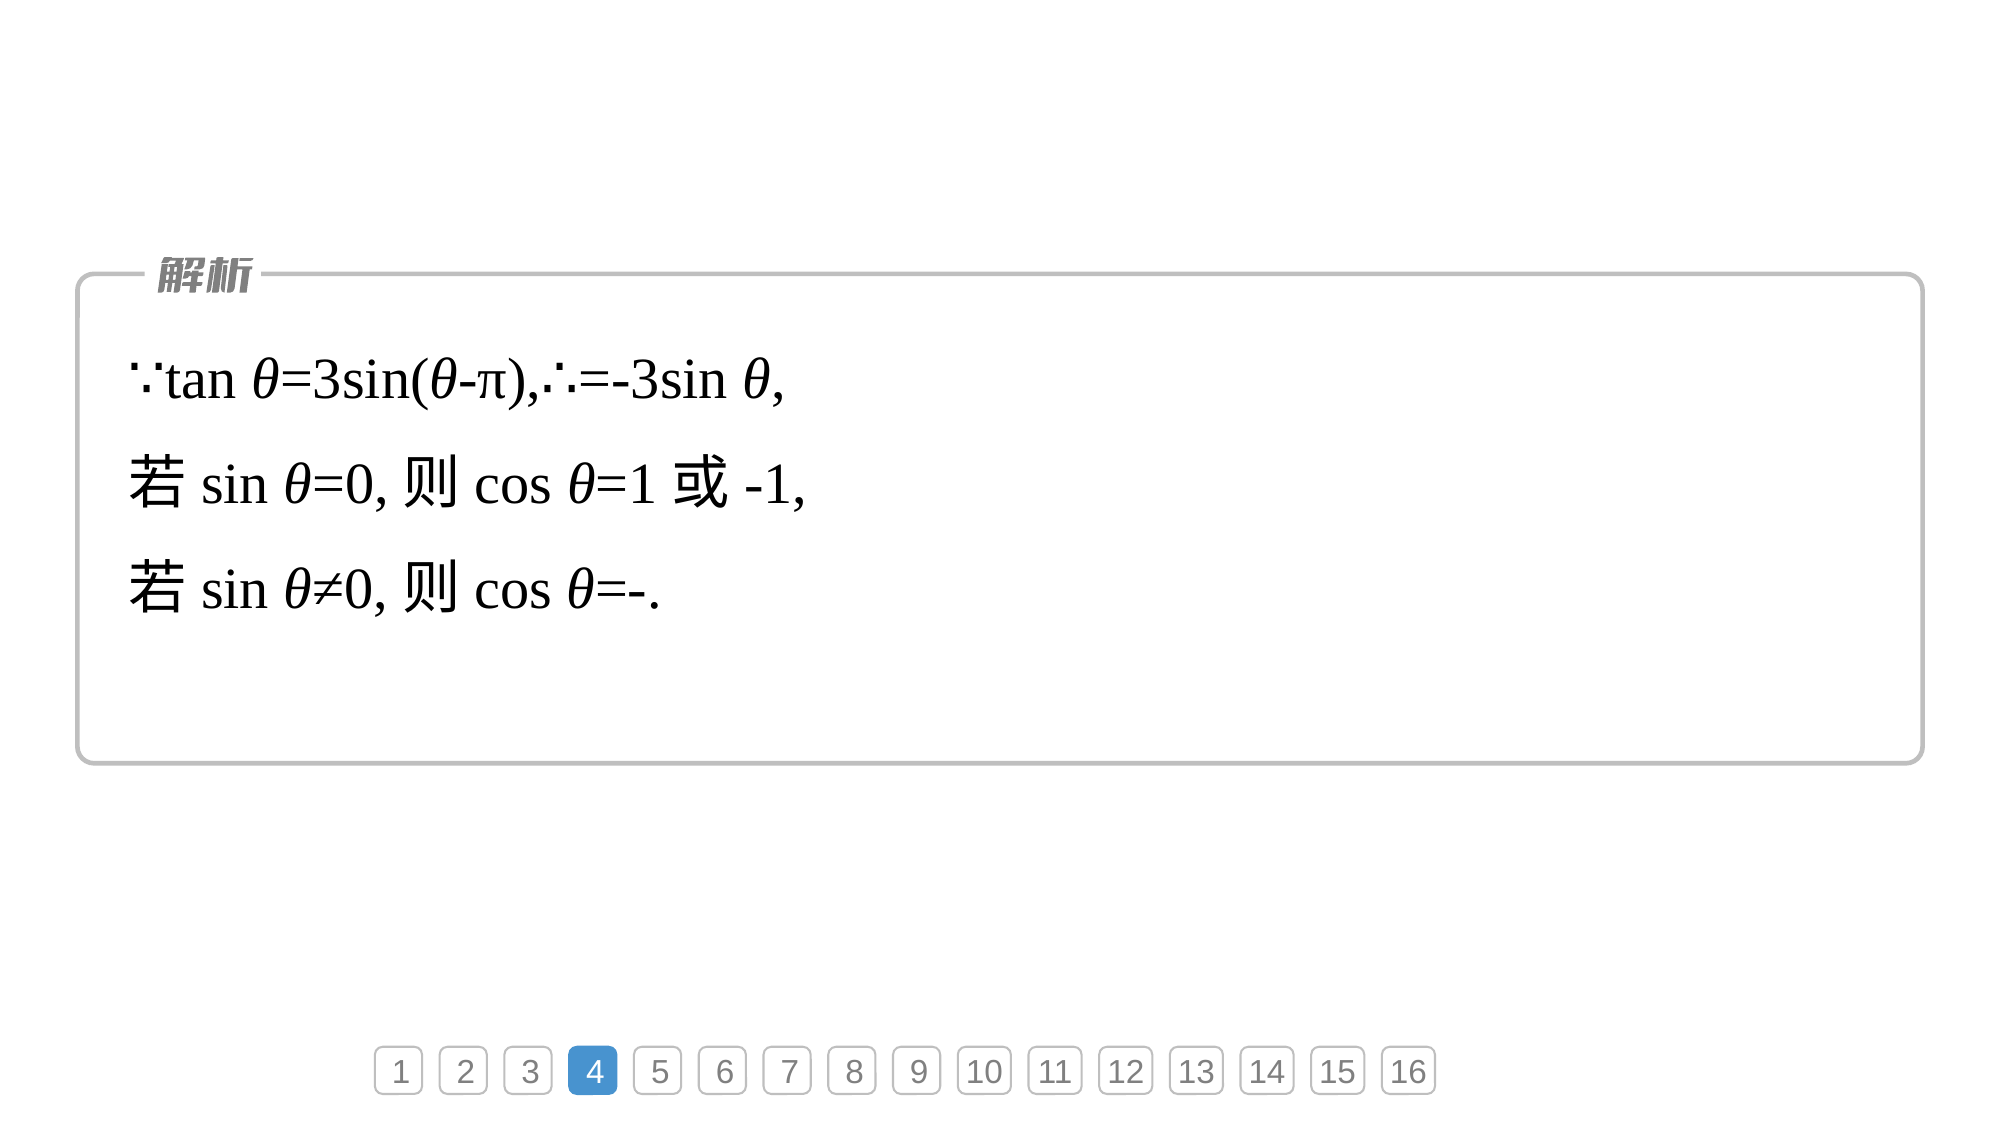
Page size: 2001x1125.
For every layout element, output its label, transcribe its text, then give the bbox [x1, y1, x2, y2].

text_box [77, 255, 1923, 764]
text_box 3 [503, 1045, 553, 1096]
text_box 12 [1098, 1045, 1154, 1096]
text_box 1 [373, 1045, 424, 1096]
text_box 15 [1310, 1045, 1366, 1096]
text_box 9 [891, 1045, 942, 1096]
text_box 6 [697, 1045, 748, 1096]
text_box 14 [1239, 1045, 1295, 1096]
text_box 10 [956, 1045, 1012, 1096]
text_box 8 [827, 1045, 877, 1096]
text_box 16 [1380, 1045, 1437, 1096]
text_box 7 [762, 1045, 812, 1096]
text_box 2 [438, 1045, 488, 1096]
text_box 13 [1168, 1045, 1225, 1096]
text_box 5 [632, 1045, 683, 1096]
text_box 11 [1027, 1045, 1083, 1096]
text_box 4 [568, 1045, 618, 1096]
